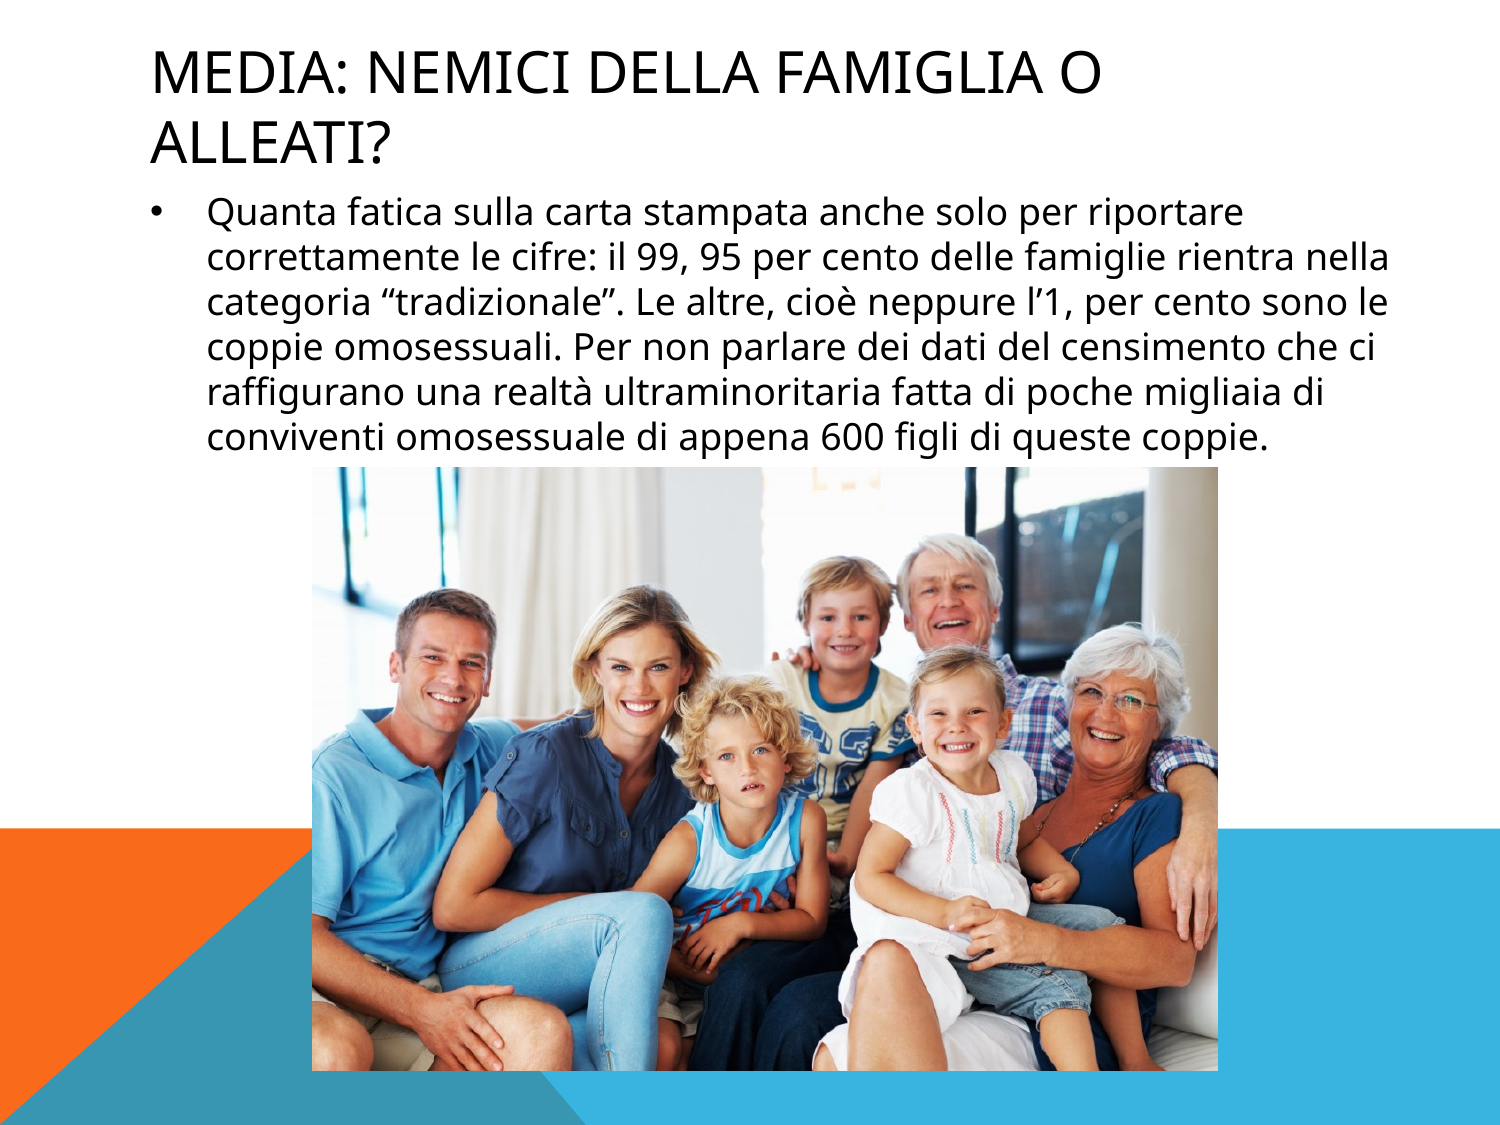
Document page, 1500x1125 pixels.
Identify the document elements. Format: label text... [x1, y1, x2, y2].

title Media: nemici della famiglia o alleati? [135, 60, 1369, 150]
picture [312, 467, 1218, 1071]
list Quanta fatica sulla carta stampata anche solo per riportare correttamente le cifre: il 99, 95 per cento delle famiglie rientra nella categoria “tradizionale”. Le altre, cioè neppure l’1, per cento sono le coppie omosessuali. Per non parlare dei dati del censimento che ci raffigurano una realtà ultraminoritaria fatta di poche migliaia di conviventi omosessuale di appena 600 figli di queste coppie. [135, 180, 1424, 835]
